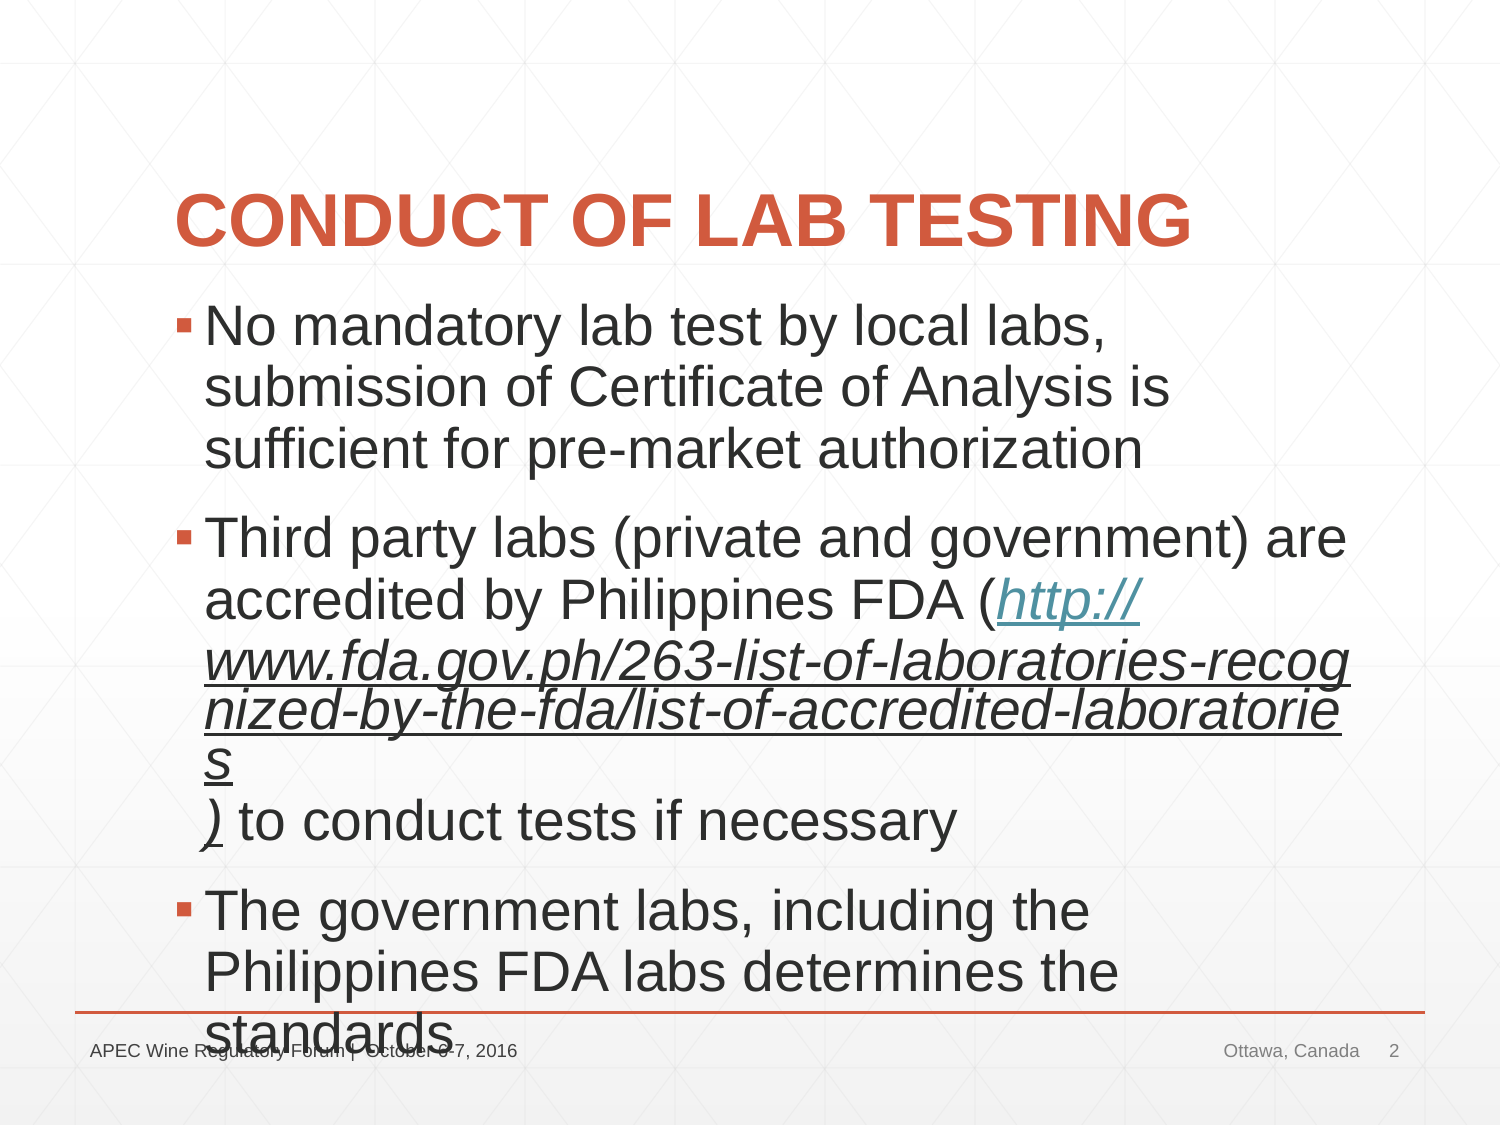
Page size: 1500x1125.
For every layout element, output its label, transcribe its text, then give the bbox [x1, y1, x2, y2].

list No mandatory lab test by local labs, submission of Certificate of Analysis is sufficient for pre-market authorization Third party labs (private and government) are accredited by Philippines FDA (http://www.fda.gov.ph/263-list-of-laboratories-recognized-by-the-fda/list-of-accredited-laboratories) to conduct tests if necessary The government labs, including the Philippines FDA labs determines the standards [159, 288, 1382, 978]
slide_number Ottawa, Canada [837, 1031, 1375, 1069]
title CONDUCT OF LAB TESTING [159, 82, 1341, 271]
slide_number 2 [1375, 1031, 1426, 1069]
footer APEC Wine Regulatory Forum | October 6-7, 2016 [75, 1031, 829, 1069]
